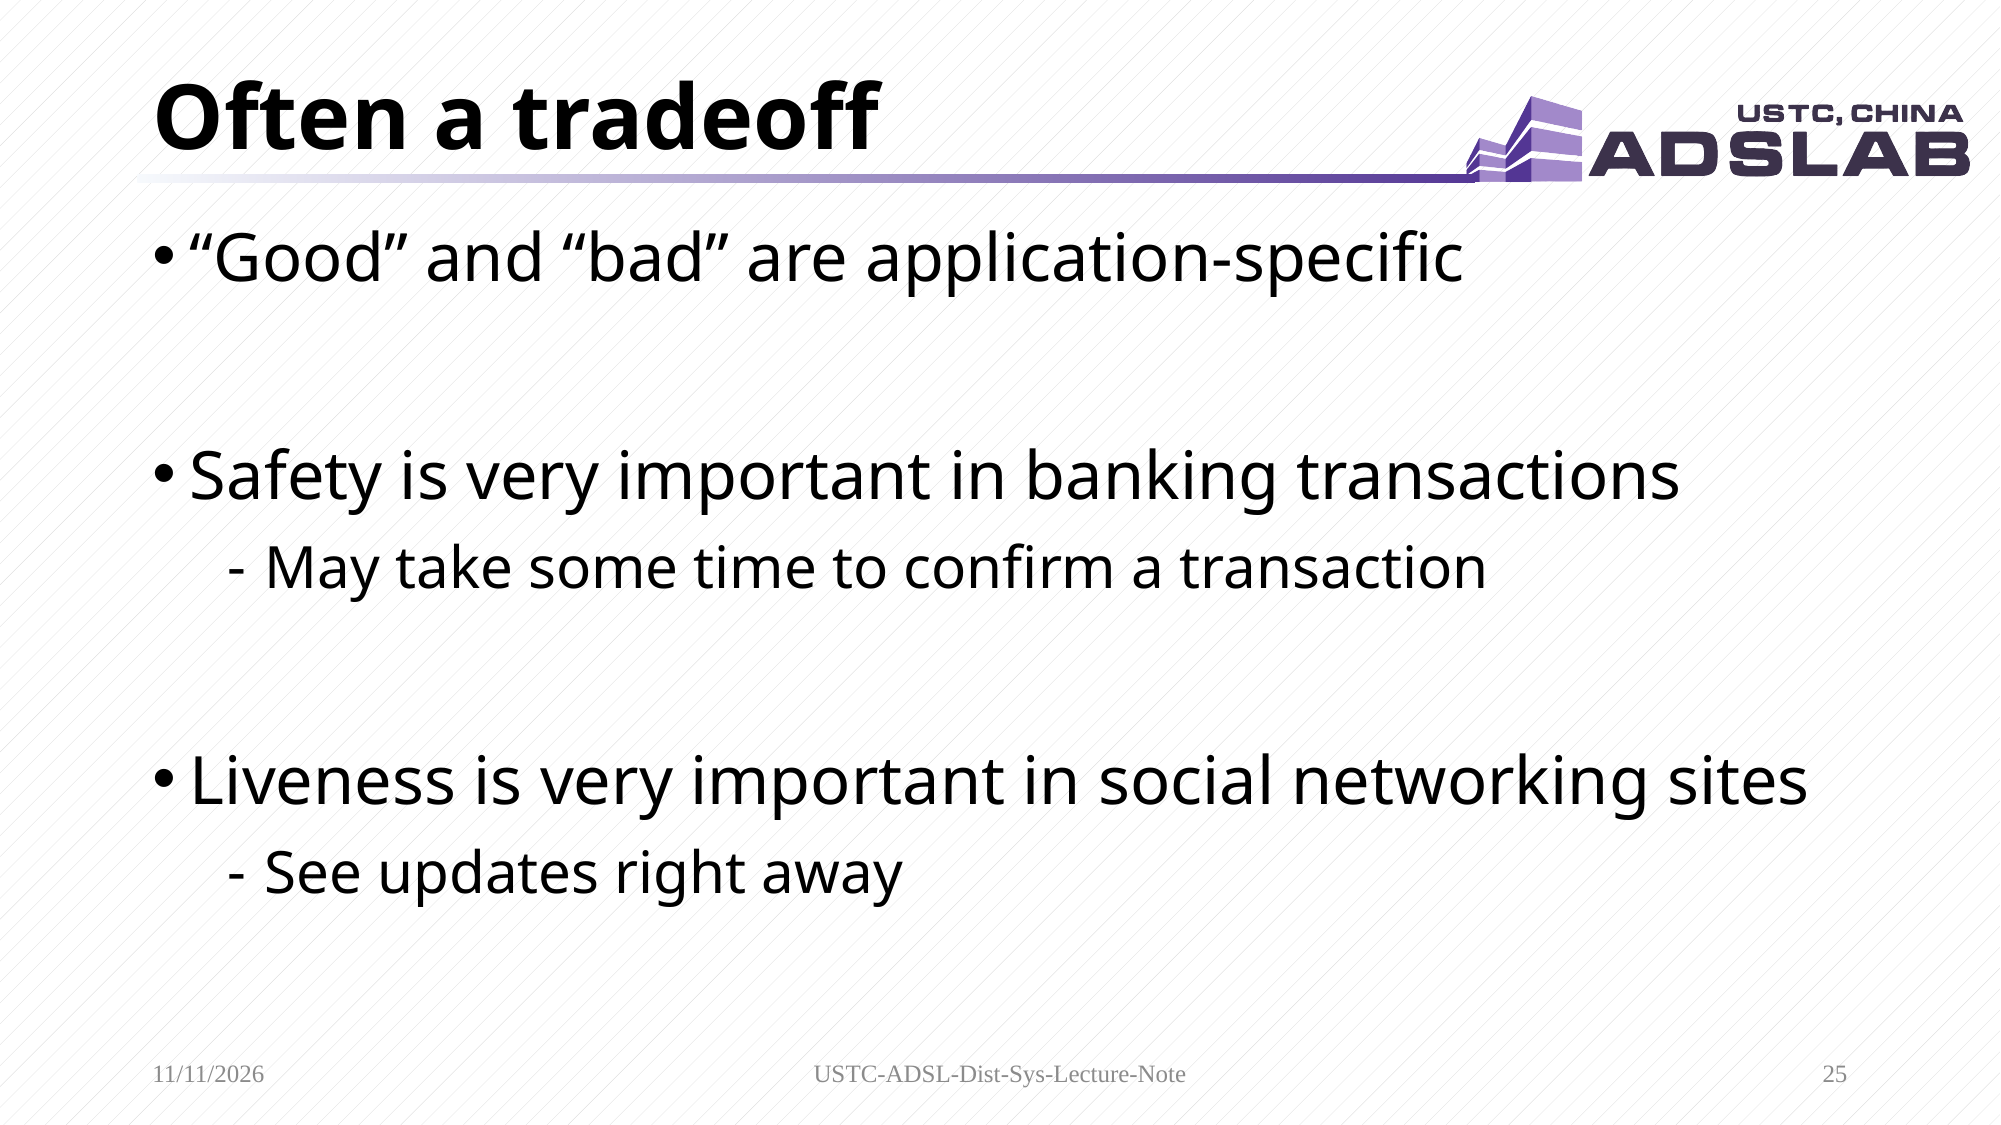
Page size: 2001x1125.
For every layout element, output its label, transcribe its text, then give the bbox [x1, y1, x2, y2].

title Often a tradeoff [137, 63, 1863, 177]
list “Good” and “bad” are application-specific Safety is very important in banking transactions May take some time to confirm a transaction Liveness is very important in social networking sites See updates right away [137, 199, 1863, 1014]
footer USTC-ADSL-Dist-Sys-Lecture-Note [662, 1042, 1338, 1103]
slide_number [137, 1042, 588, 1103]
picture [1470, 93, 1976, 183]
